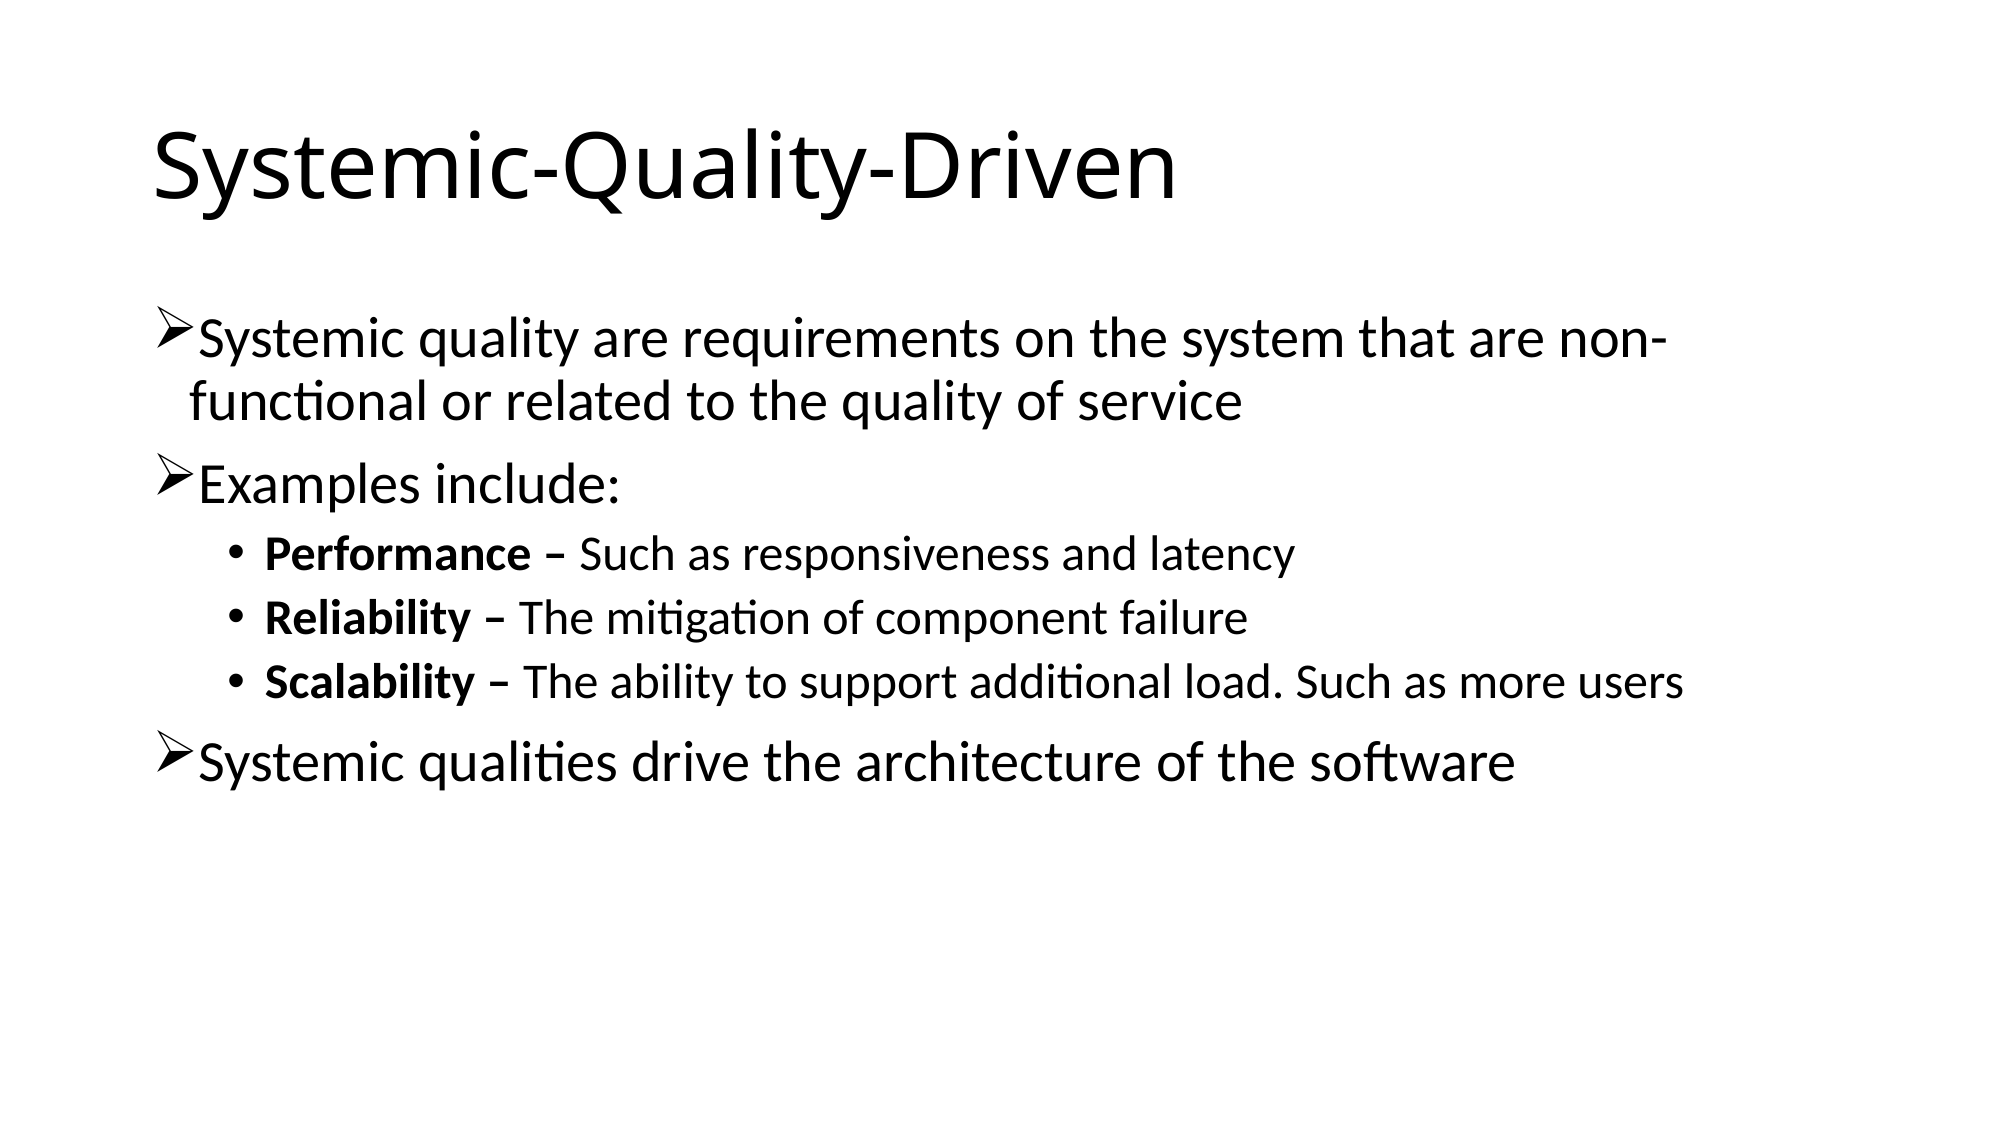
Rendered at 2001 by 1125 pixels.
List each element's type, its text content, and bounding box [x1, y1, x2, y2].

title Systemic-Quality-Driven [137, 59, 1863, 278]
list Systemic quality are requirements on the system that are non-functional or related to the quality of service Examples include: Performance – Such as responsiveness and latency Reliability – The mitigation of component failure Scalability – The ability to support additional load. Such as more users Systemic qualities drive the architecture of the software [137, 299, 1904, 972]
